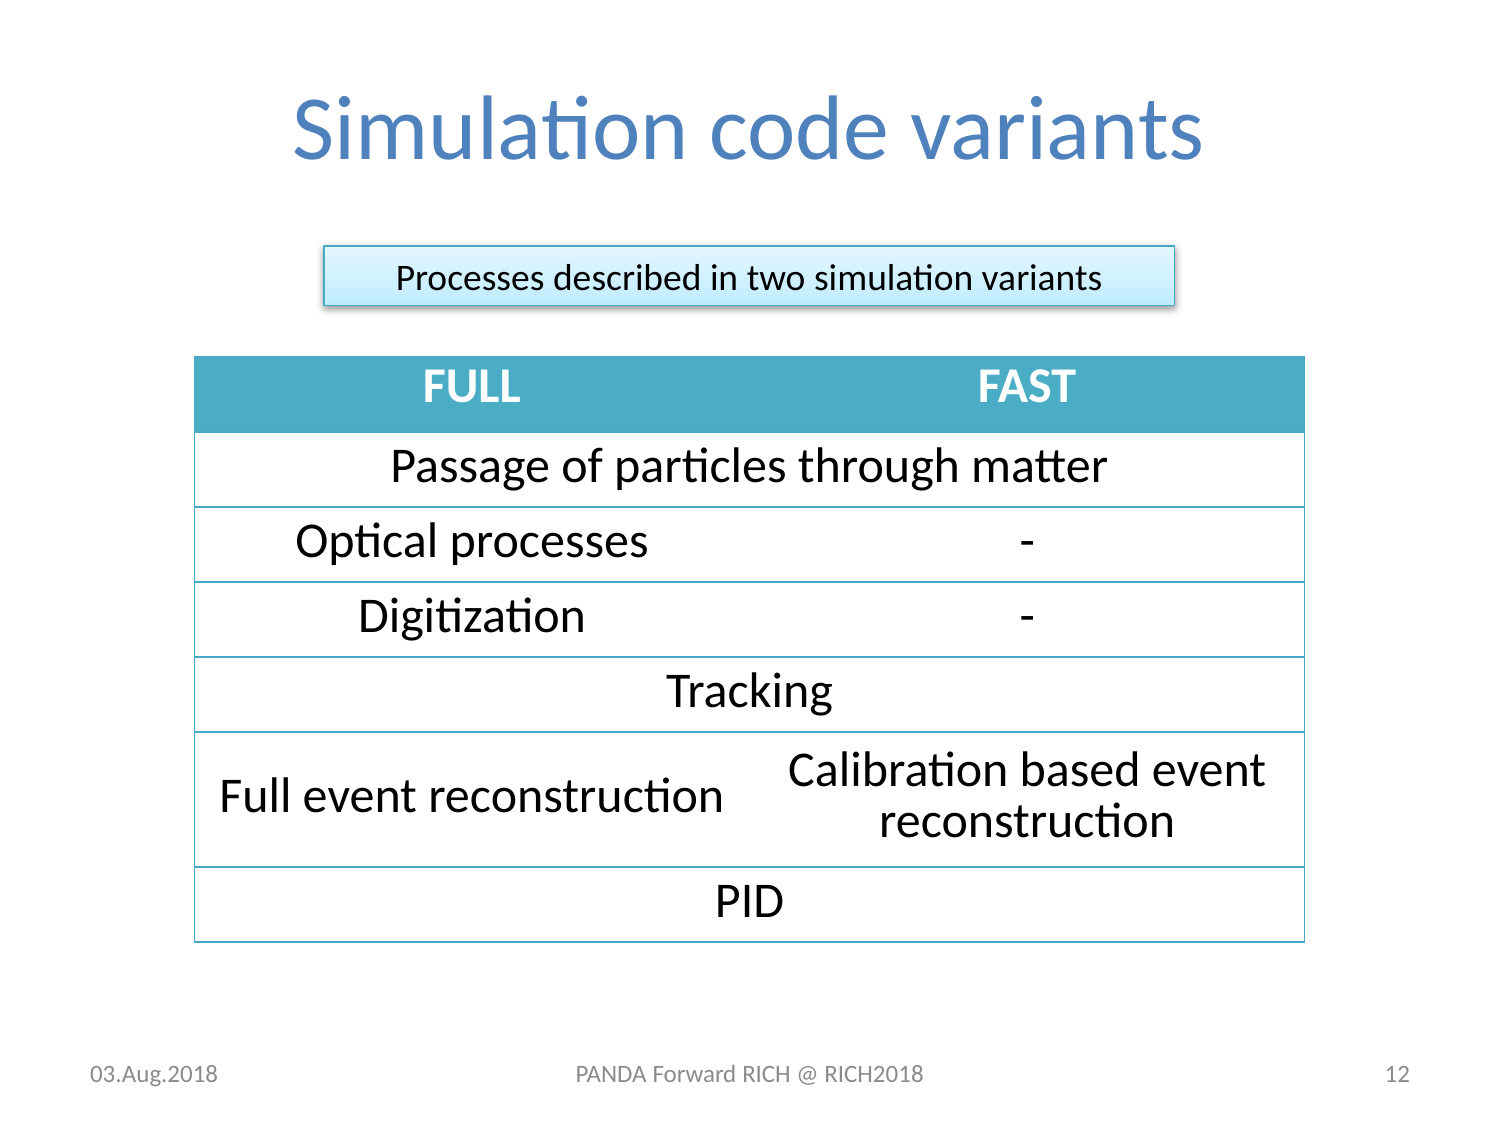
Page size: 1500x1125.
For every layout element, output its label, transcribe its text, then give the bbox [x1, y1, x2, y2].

table_cell Digitization [195, 583, 750, 656]
table_cell Tracking [195, 658, 1304, 731]
table_header FULL [195, 358, 750, 431]
footer PANDA Forward RICH @ RICH2018 [512, 1042, 988, 1103]
table_cell Full event reconstruction [195, 733, 750, 866]
table_cell Passage of particles through matter [195, 433, 1304, 506]
table_cell Optical processes [195, 508, 750, 581]
table_cell - [750, 508, 1304, 581]
table_cell PID [195, 868, 1304, 941]
table_cell Calibration based event reconstruction [750, 733, 1304, 866]
table_cell - [750, 583, 1304, 656]
title Simulation code variants [74, 29, 1425, 217]
slide_number 12 [1074, 1042, 1425, 1103]
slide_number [75, 1042, 425, 1103]
text_box Processes described in two simulation variants [323, 245, 1175, 306]
table_header FAST [750, 358, 1304, 431]
